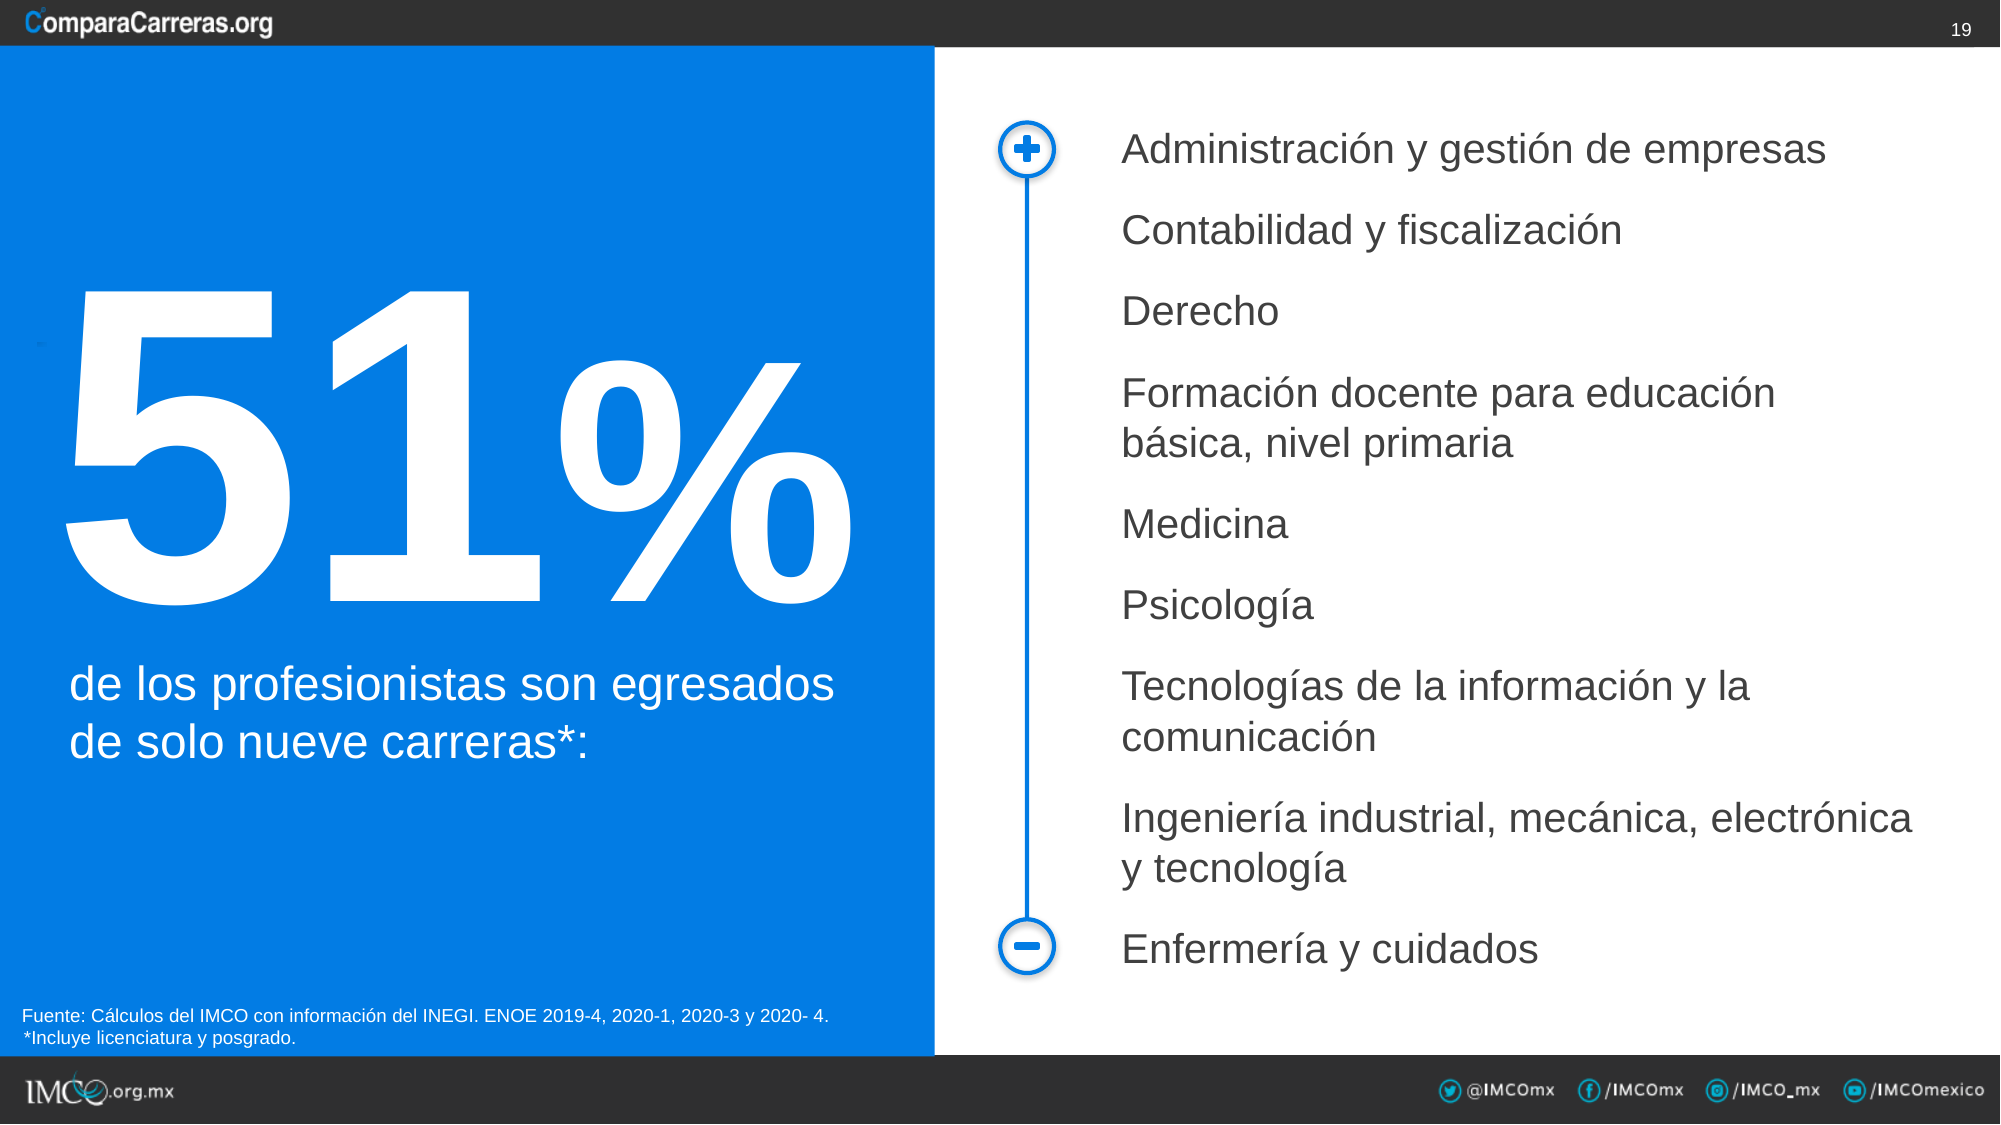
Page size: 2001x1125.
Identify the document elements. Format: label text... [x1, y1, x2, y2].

text_box de los profesionistas son egresados de solo nueve carreras*: [55, 645, 858, 775]
text_box [999, 121, 1055, 177]
slide_number 18 [1536, 10, 1987, 71]
text_box [999, 919, 1055, 974]
list Fuente: Cálculos del IMCO con información del INEGI. ENOE 2019-4, 2020-1, 2020-3 y 2020- 4. *Incluye licenciatura y posgrado. [6, 985, 899, 1057]
text_box 51% [37, 334, 876, 674]
text_box [0, 44, 937, 1058]
text_box Administración y gestión de empresas Contabilidad y fiscalización Derecho Formación docente para educación básica, nivel primaria Medicina Psicología Tecnologías de la información y la comunicación Ingeniería industrial, mecánica, electrónica y tecnología Enfermería y cuidados [1105, 114, 1930, 980]
